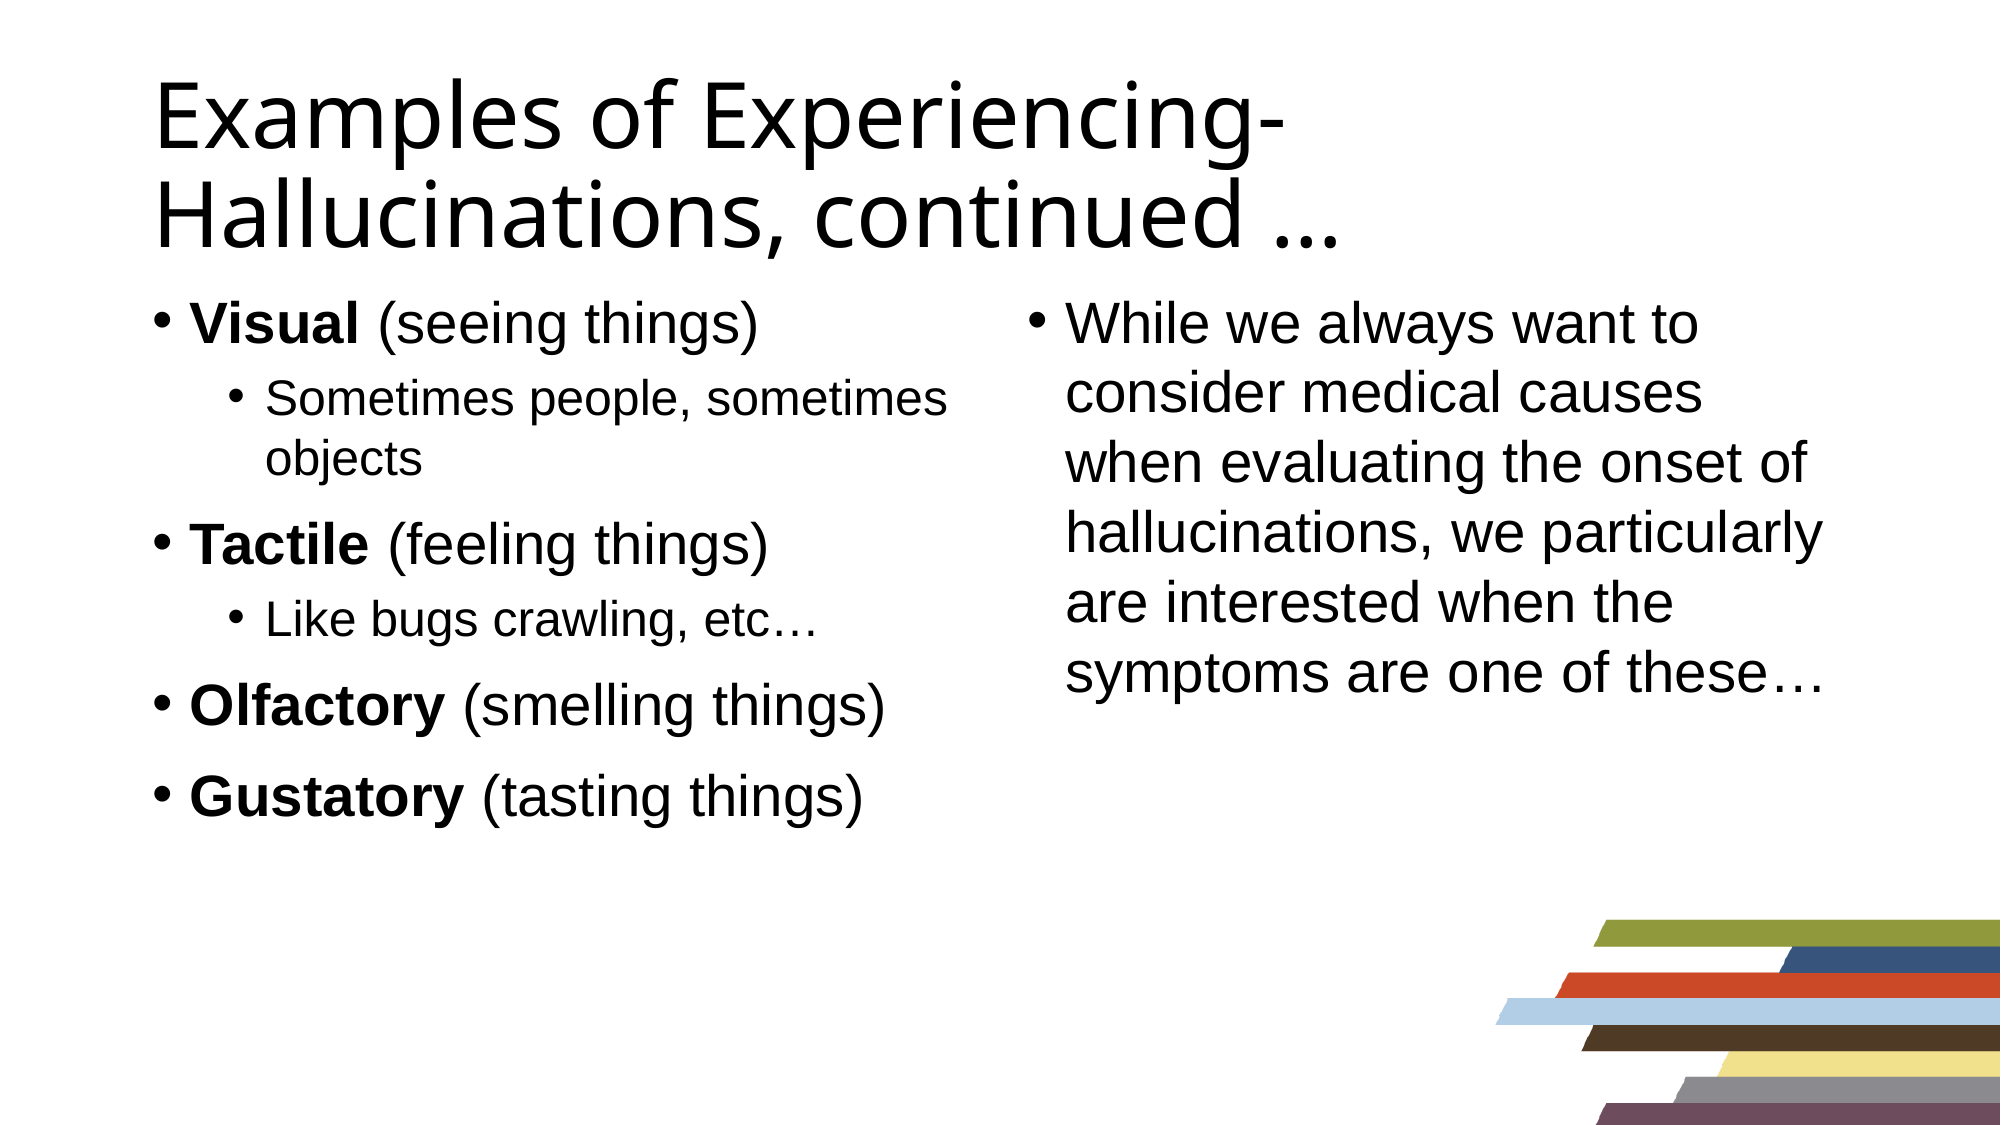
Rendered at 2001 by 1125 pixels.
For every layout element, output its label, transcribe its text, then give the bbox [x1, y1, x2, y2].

list While we always want to consider medical causes when evaluating the onset of hallucinations, we particularly are interested when the symptoms are one of these… [1012, 277, 1863, 867]
title Examples of Experiencing-Hallucinations, continued … [137, 59, 1863, 277]
list Visual (seeing things) Sometimes people, sometimes objects Tactile (feeling things) Like bugs crawling, etc… Olfactory (smelling things) Gustatory (tasting things) [137, 277, 1012, 867]
picture [1469, 847, 2000, 1125]
